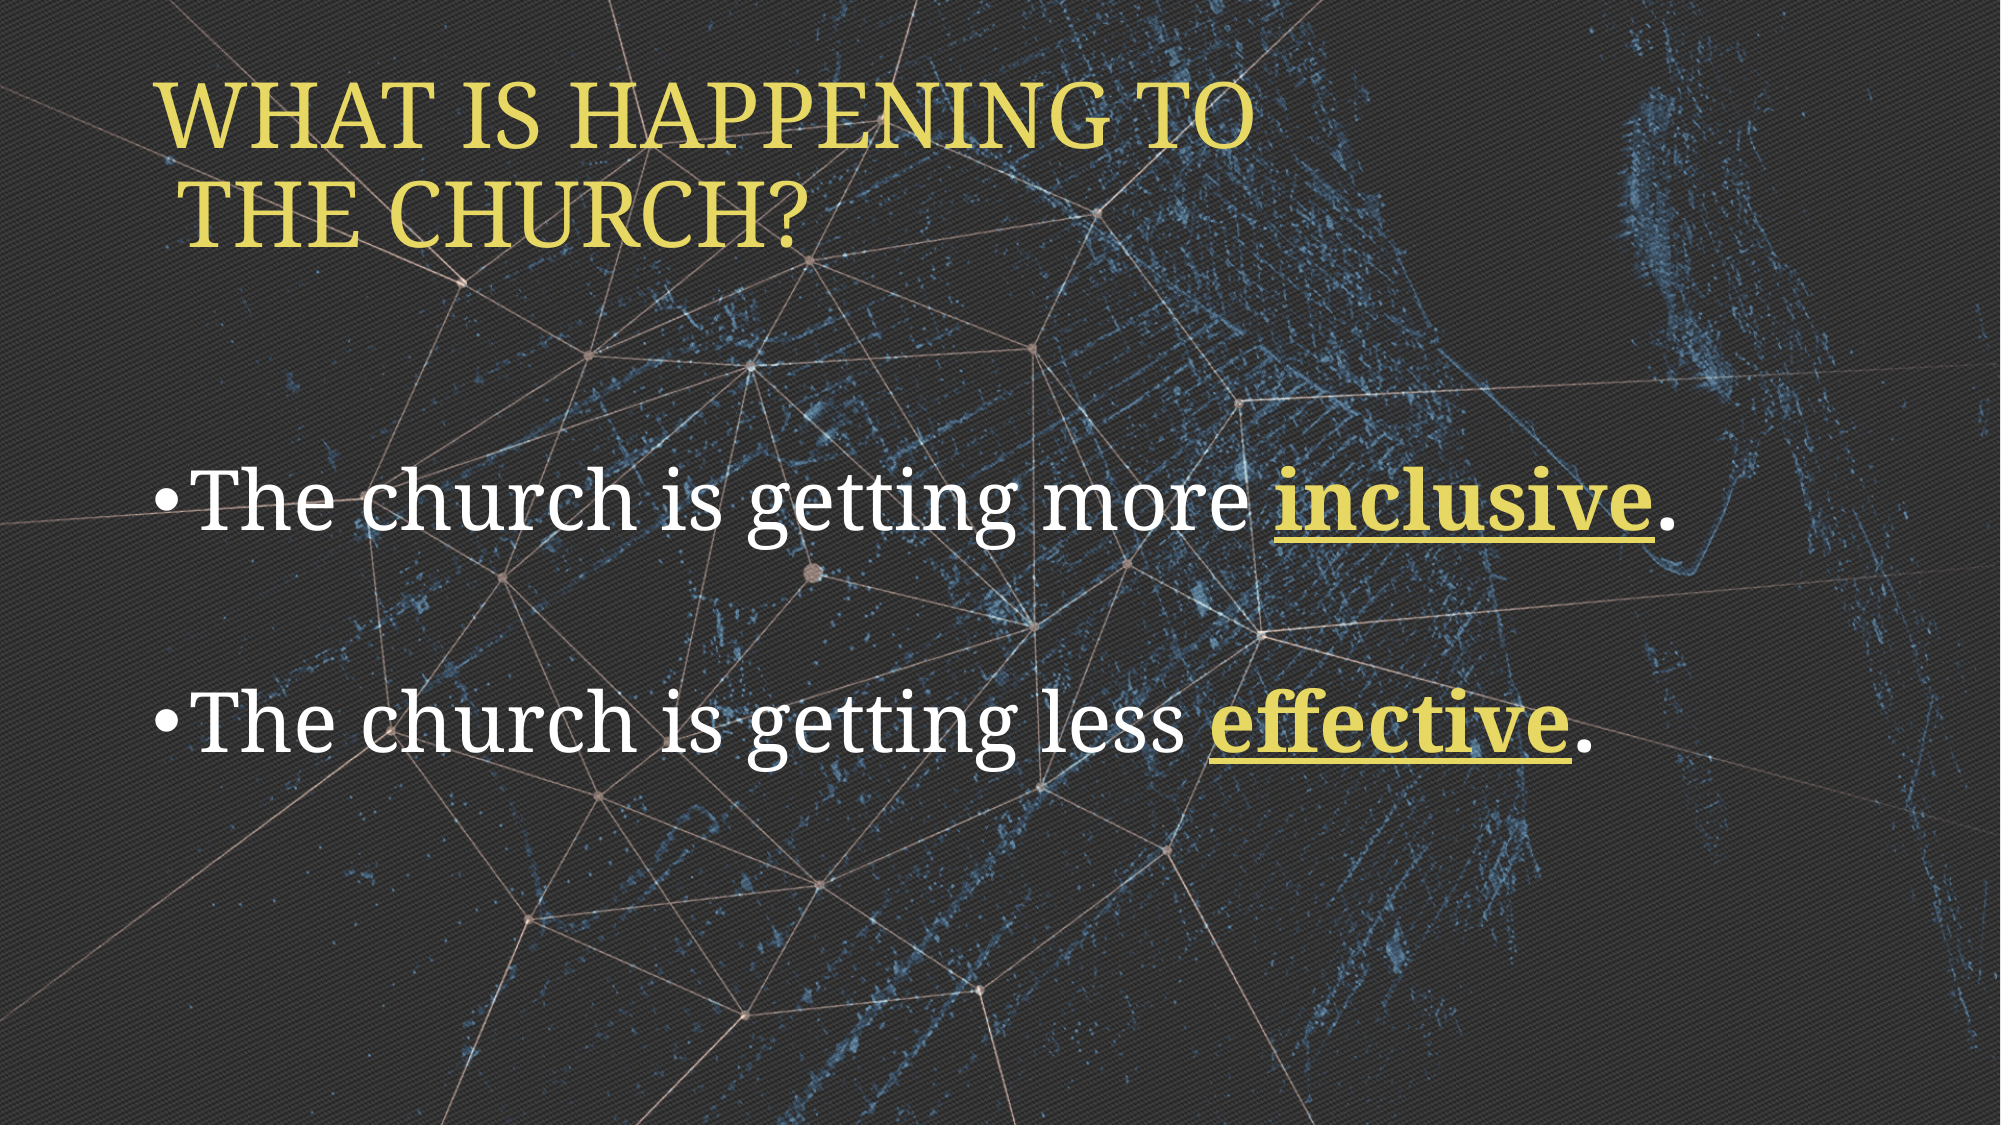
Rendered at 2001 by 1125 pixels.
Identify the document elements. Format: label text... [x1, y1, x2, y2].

picture [0, 0, 2001, 1125]
title WHAT IS HAPPENING TO THE CHURCH? [137, 59, 1863, 278]
list The church is getting more inclusive. The church is getting less effective. [137, 299, 1863, 1014]
